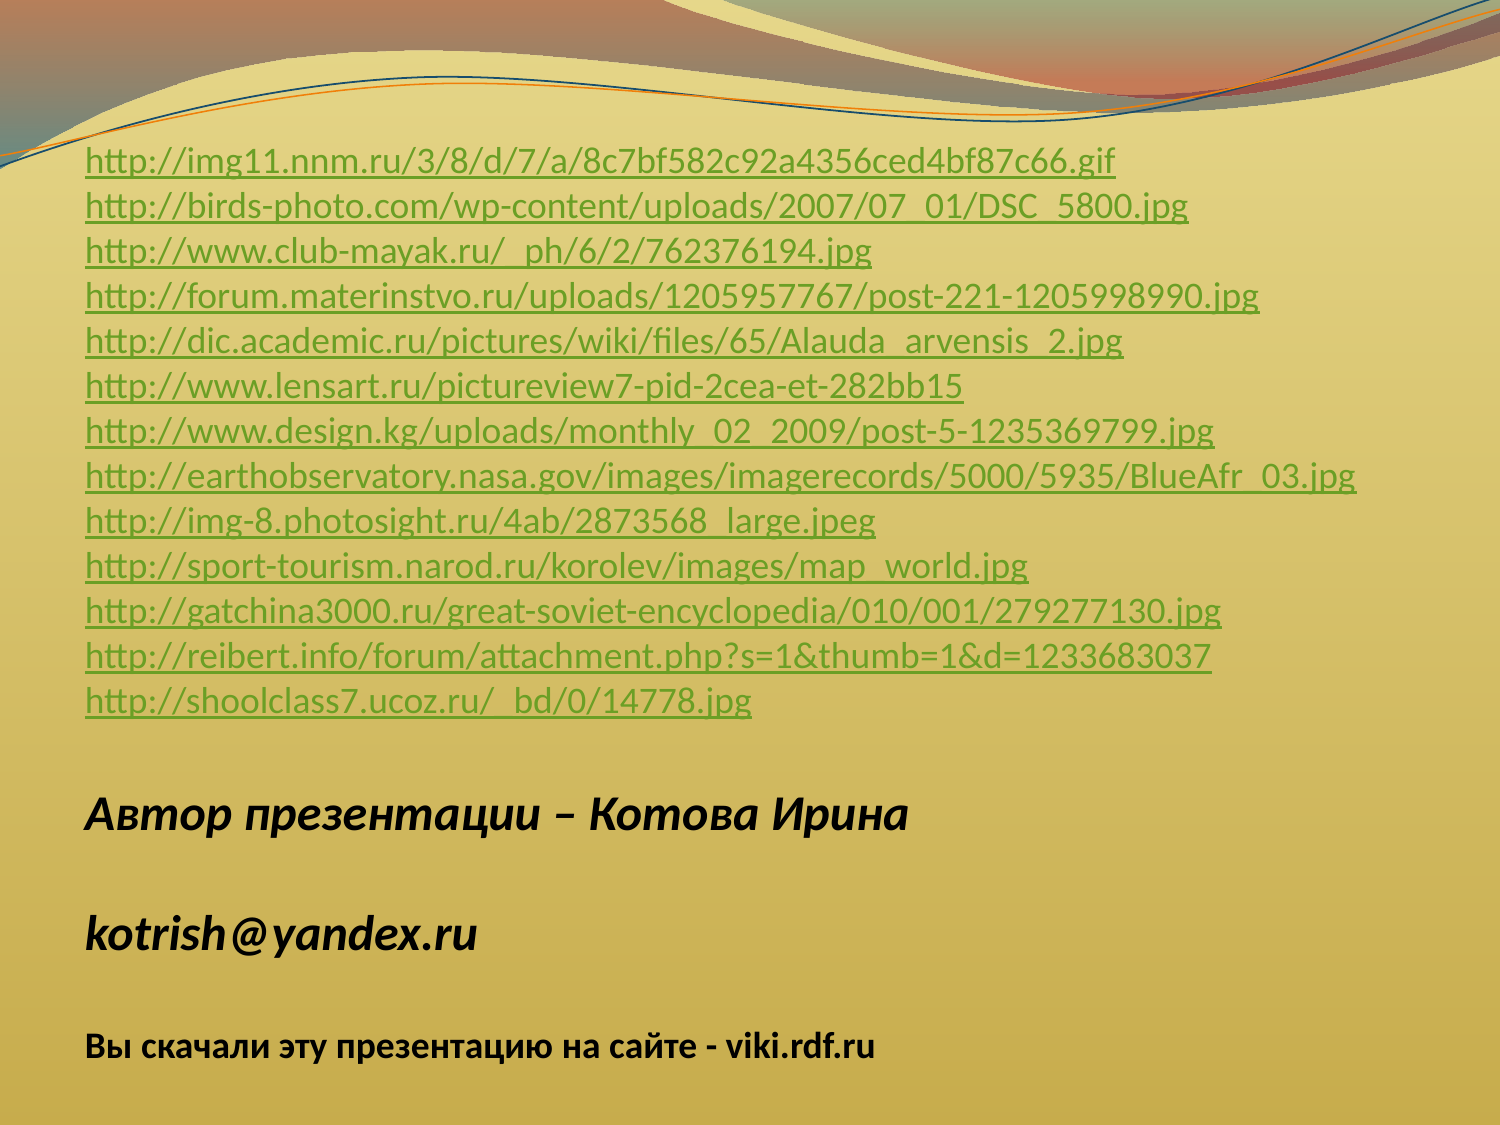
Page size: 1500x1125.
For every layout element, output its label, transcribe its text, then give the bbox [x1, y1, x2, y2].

text_box http://img11.nnm.ru/3/8/d/7/a/8c7bf582c92a4356ced4bf87c66.gif http://birds-photo.com/wp-content/uploads/2007/07_01/DSC_5800.jpg http://www.club-mayak.ru/_ph/6/2/762376194.jpg http://forum.materinstvo.ru/uploads/1205957767/post-221-1205998990.jpg http://dic.academic.ru/pictures/wiki/files/65/Alauda_arvensis_2.jpg http://www.lensart.ru/pictureview7-pid-2cea-et-282bb15 http://www.design.kg/uploads/monthly_02_2009/post-5-1235369799.jpg http://earthobservatory.nasa.gov/images/imagerecords/5000/5935/BlueAfr_03.jpg http://img-8.photosight.ru/4ab/2873568_large.jpeg http://sport-tourism.narod.ru/korolev/images/map_world.jpg http://gatchina3000.ru/great-soviet-encyclopedia/010/001/279277130.jpg http://reibert.info/forum/attachment.php?s=1&thumb=1&d=1233683037 http://shoolclass7.ucoz.ru/_bd/0/14778.jpg [70, 128, 1500, 819]
text_box Автор презентации – Котова Ирина kotrish@yandex.ru Вы скачали эту презентацию на сайте - viki.rdf.ru [70, 819, 1395, 1074]
